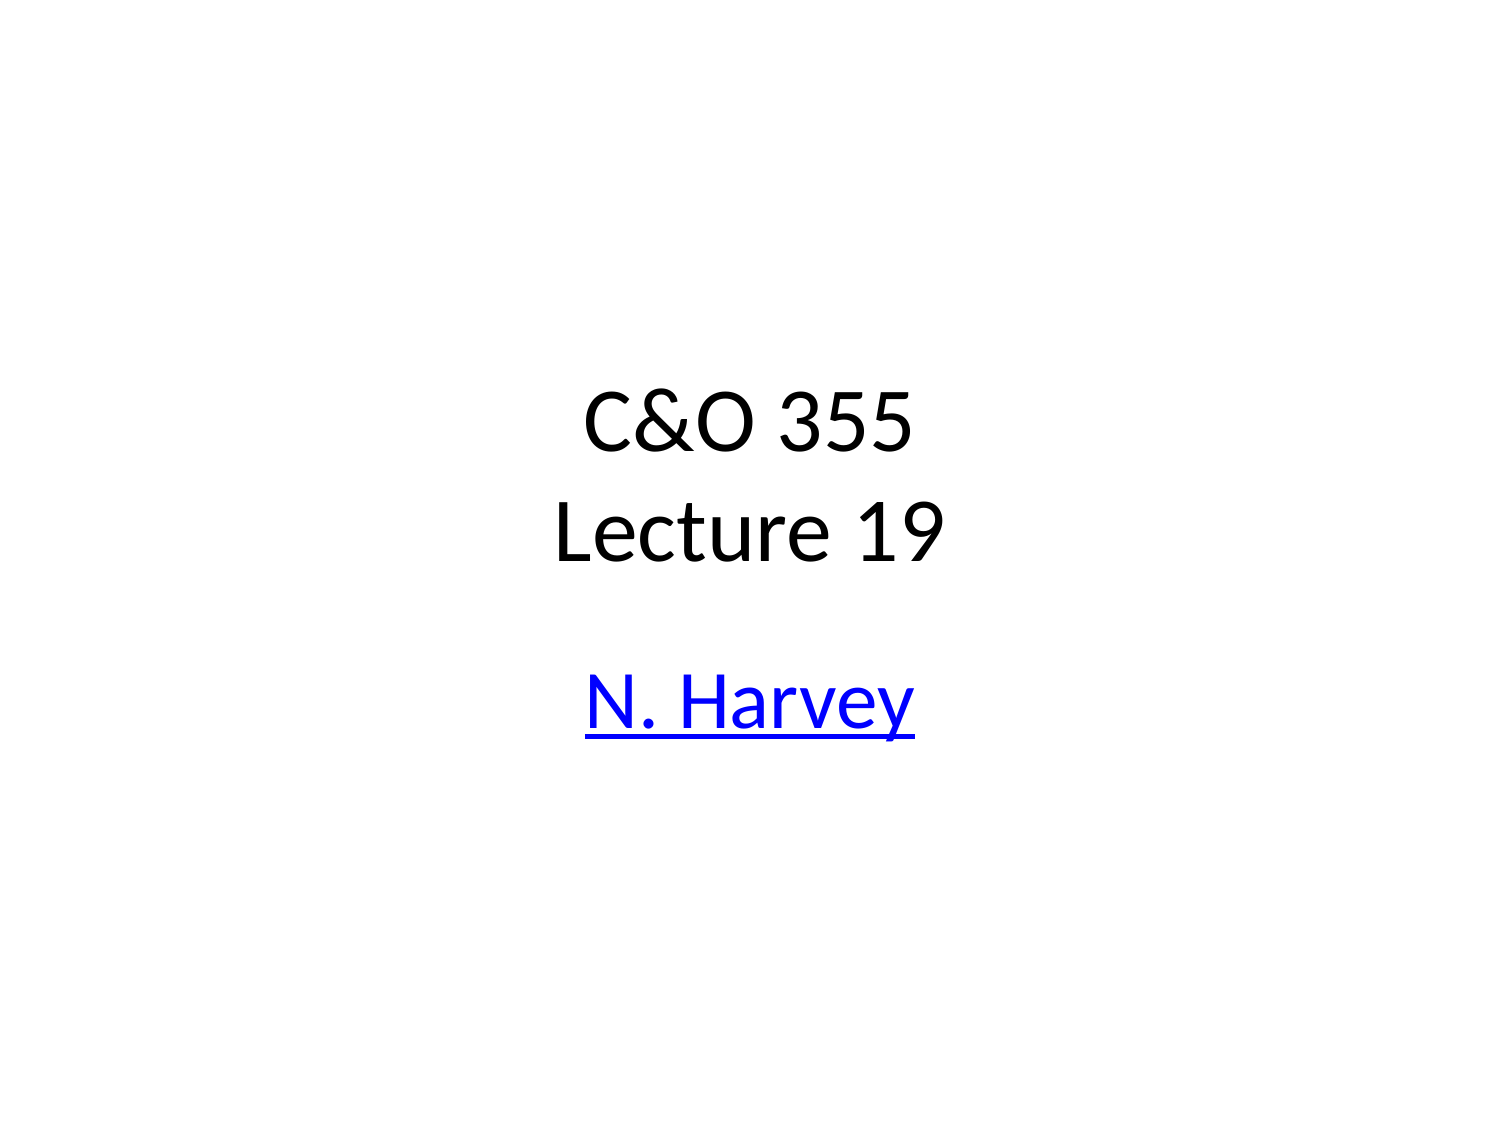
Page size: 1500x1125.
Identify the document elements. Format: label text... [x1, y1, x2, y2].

title C&O 355 Lecture 19 [112, 349, 1388, 591]
subtitle N. Harvey [225, 637, 1275, 925]
